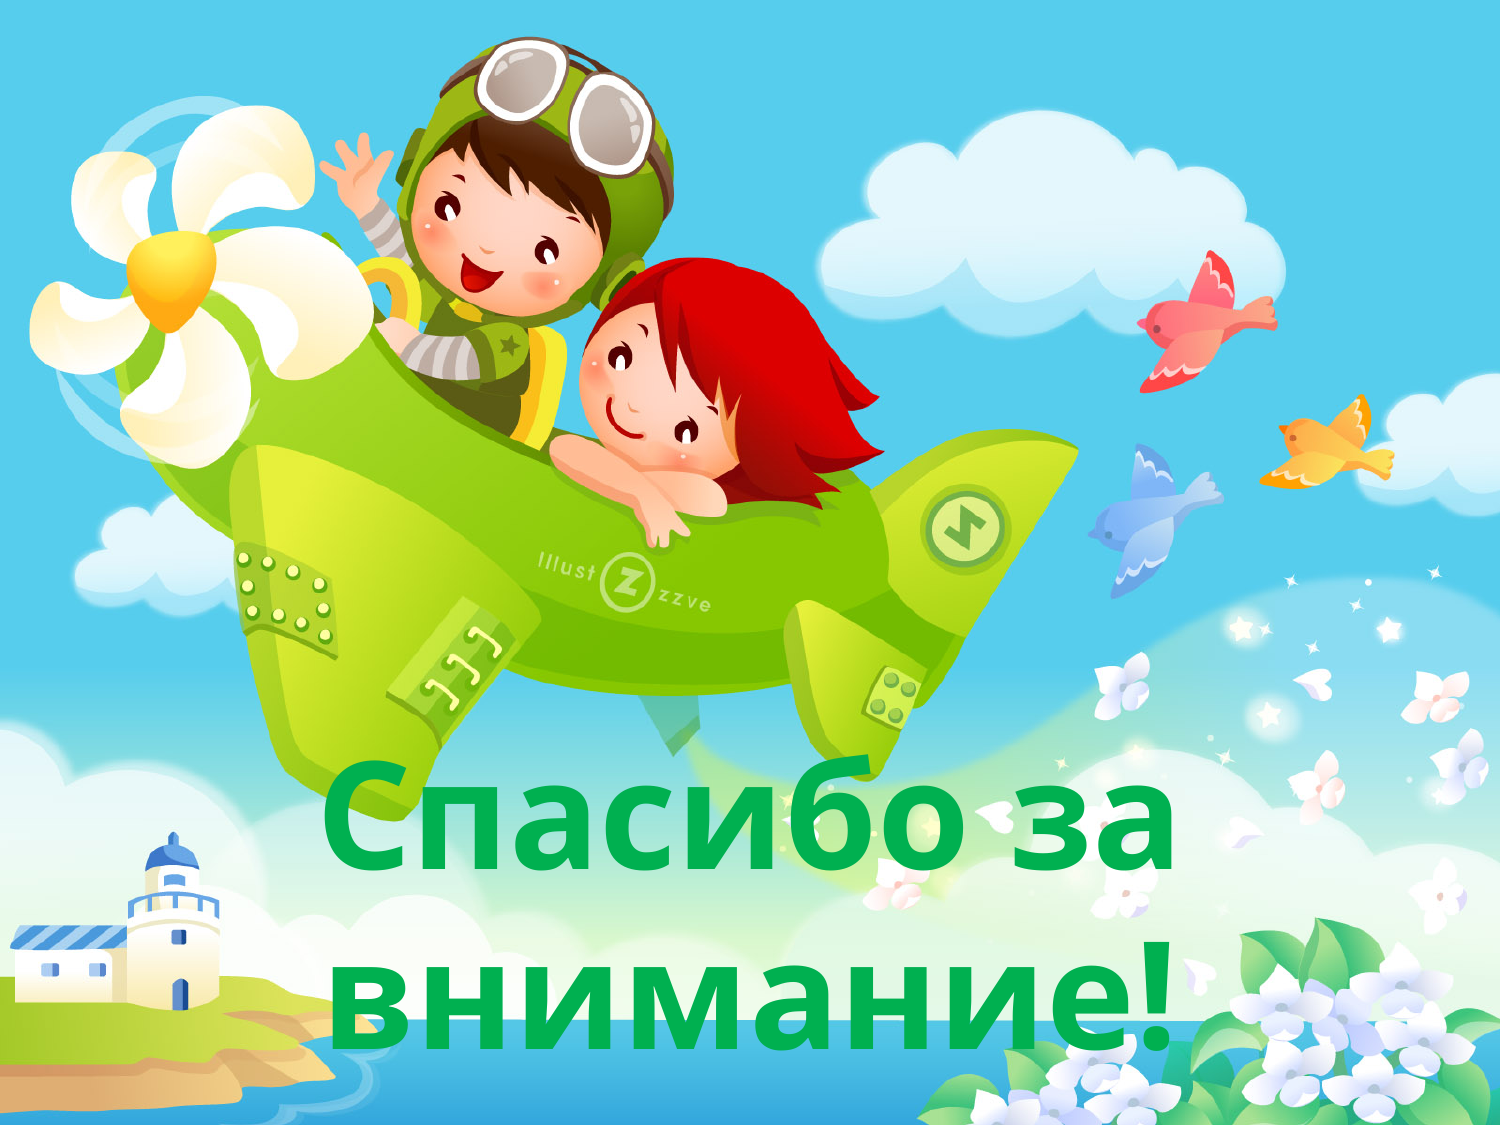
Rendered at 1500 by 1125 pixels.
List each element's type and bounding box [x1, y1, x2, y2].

list [0, 0, 1500, 1125]
